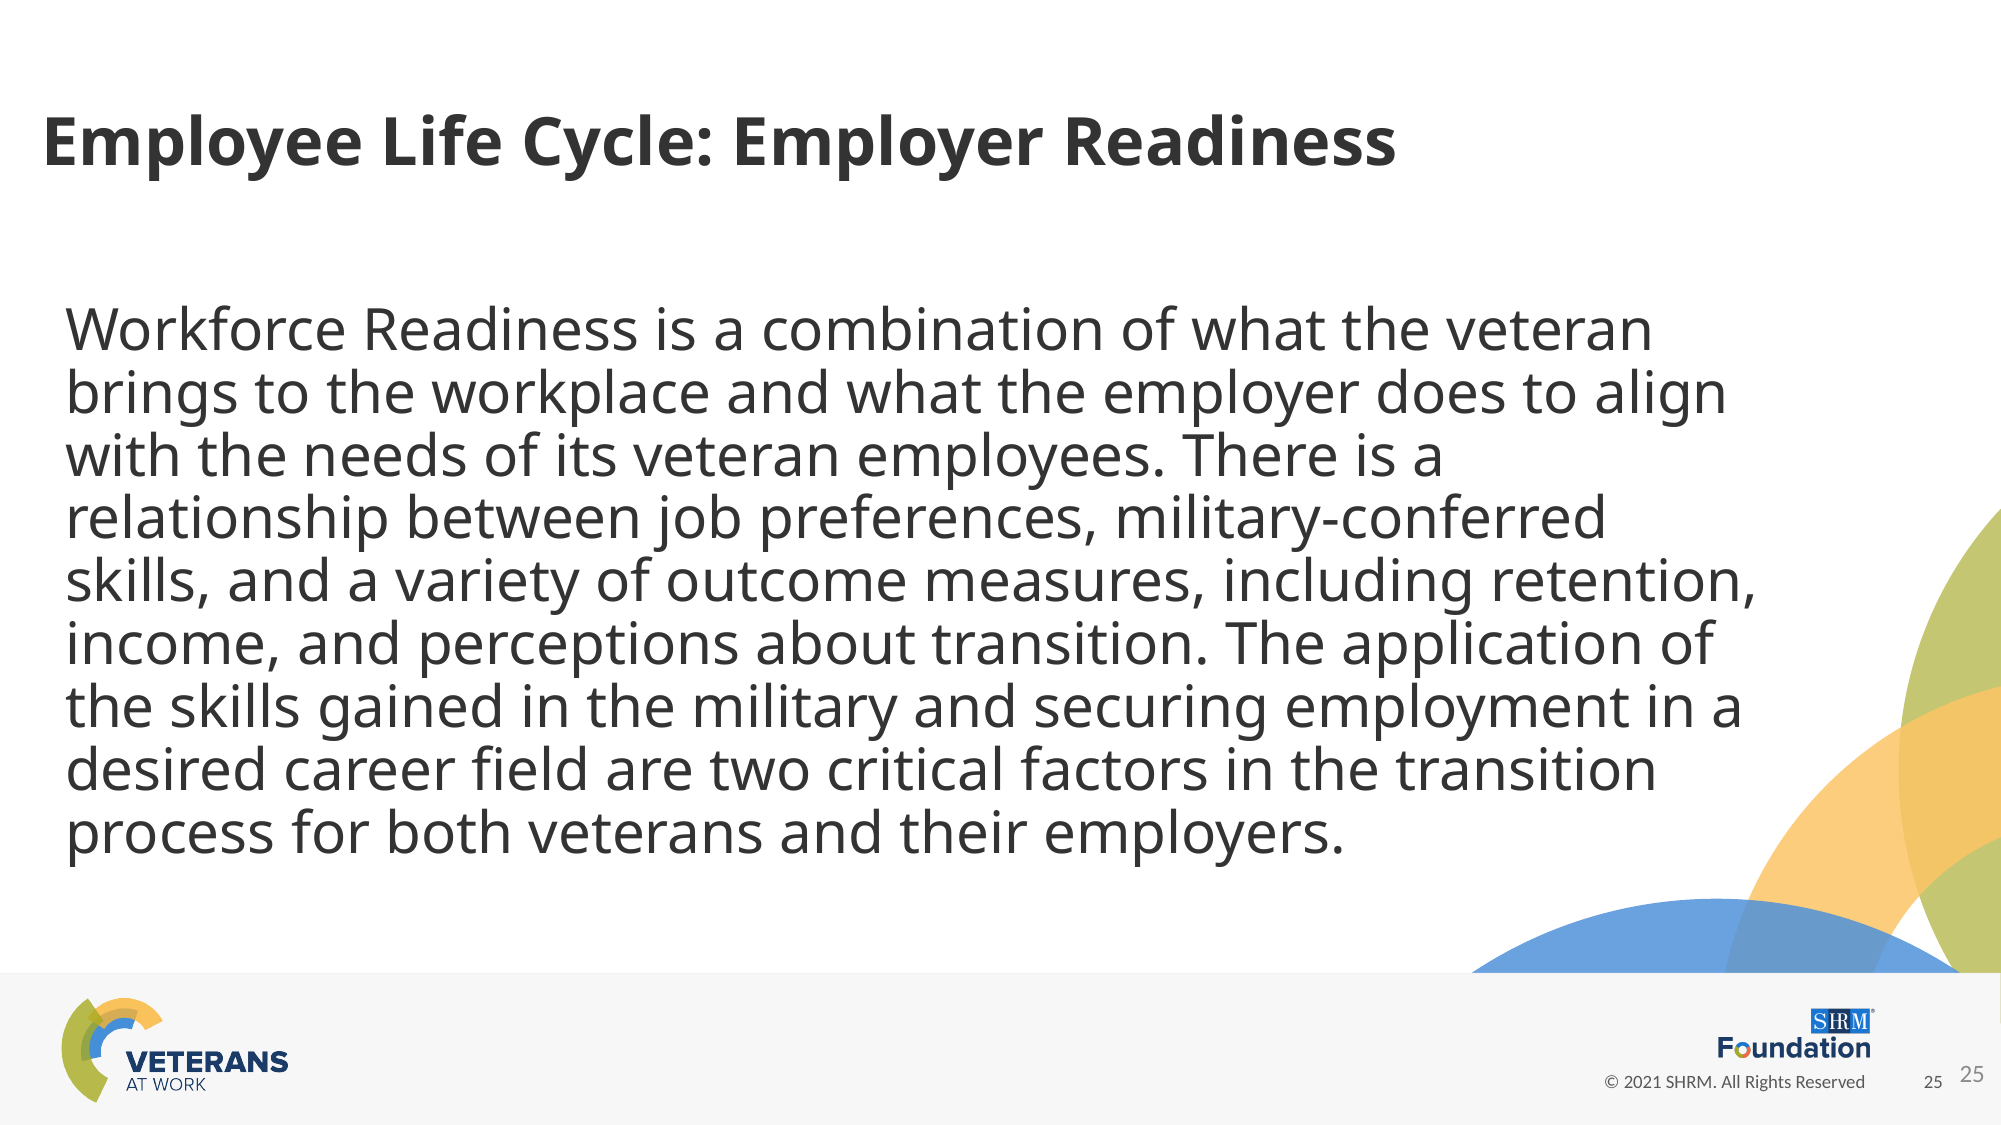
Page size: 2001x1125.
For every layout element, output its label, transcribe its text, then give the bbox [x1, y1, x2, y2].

picture [1713, 1006, 1878, 1042]
slide_number 25 [1550, 1042, 2000, 1103]
picture [55, 1007, 294, 1109]
title Employee Life Cycle: Employer Readiness [26, 34, 1752, 253]
list Workforce Readiness is a combination of what the veteran brings to the workplace and what the employer does to align with the needs of its veteran employees. There is a relationship between job preferences, military-conferred skills, and a variety of outcome measures, including retention, income, and perceptions about transition. The application of the skills gained in the military and securing employment in a desired career field are two critical factors in the transition process for both veterans and their employers. [50, 292, 1775, 1007]
